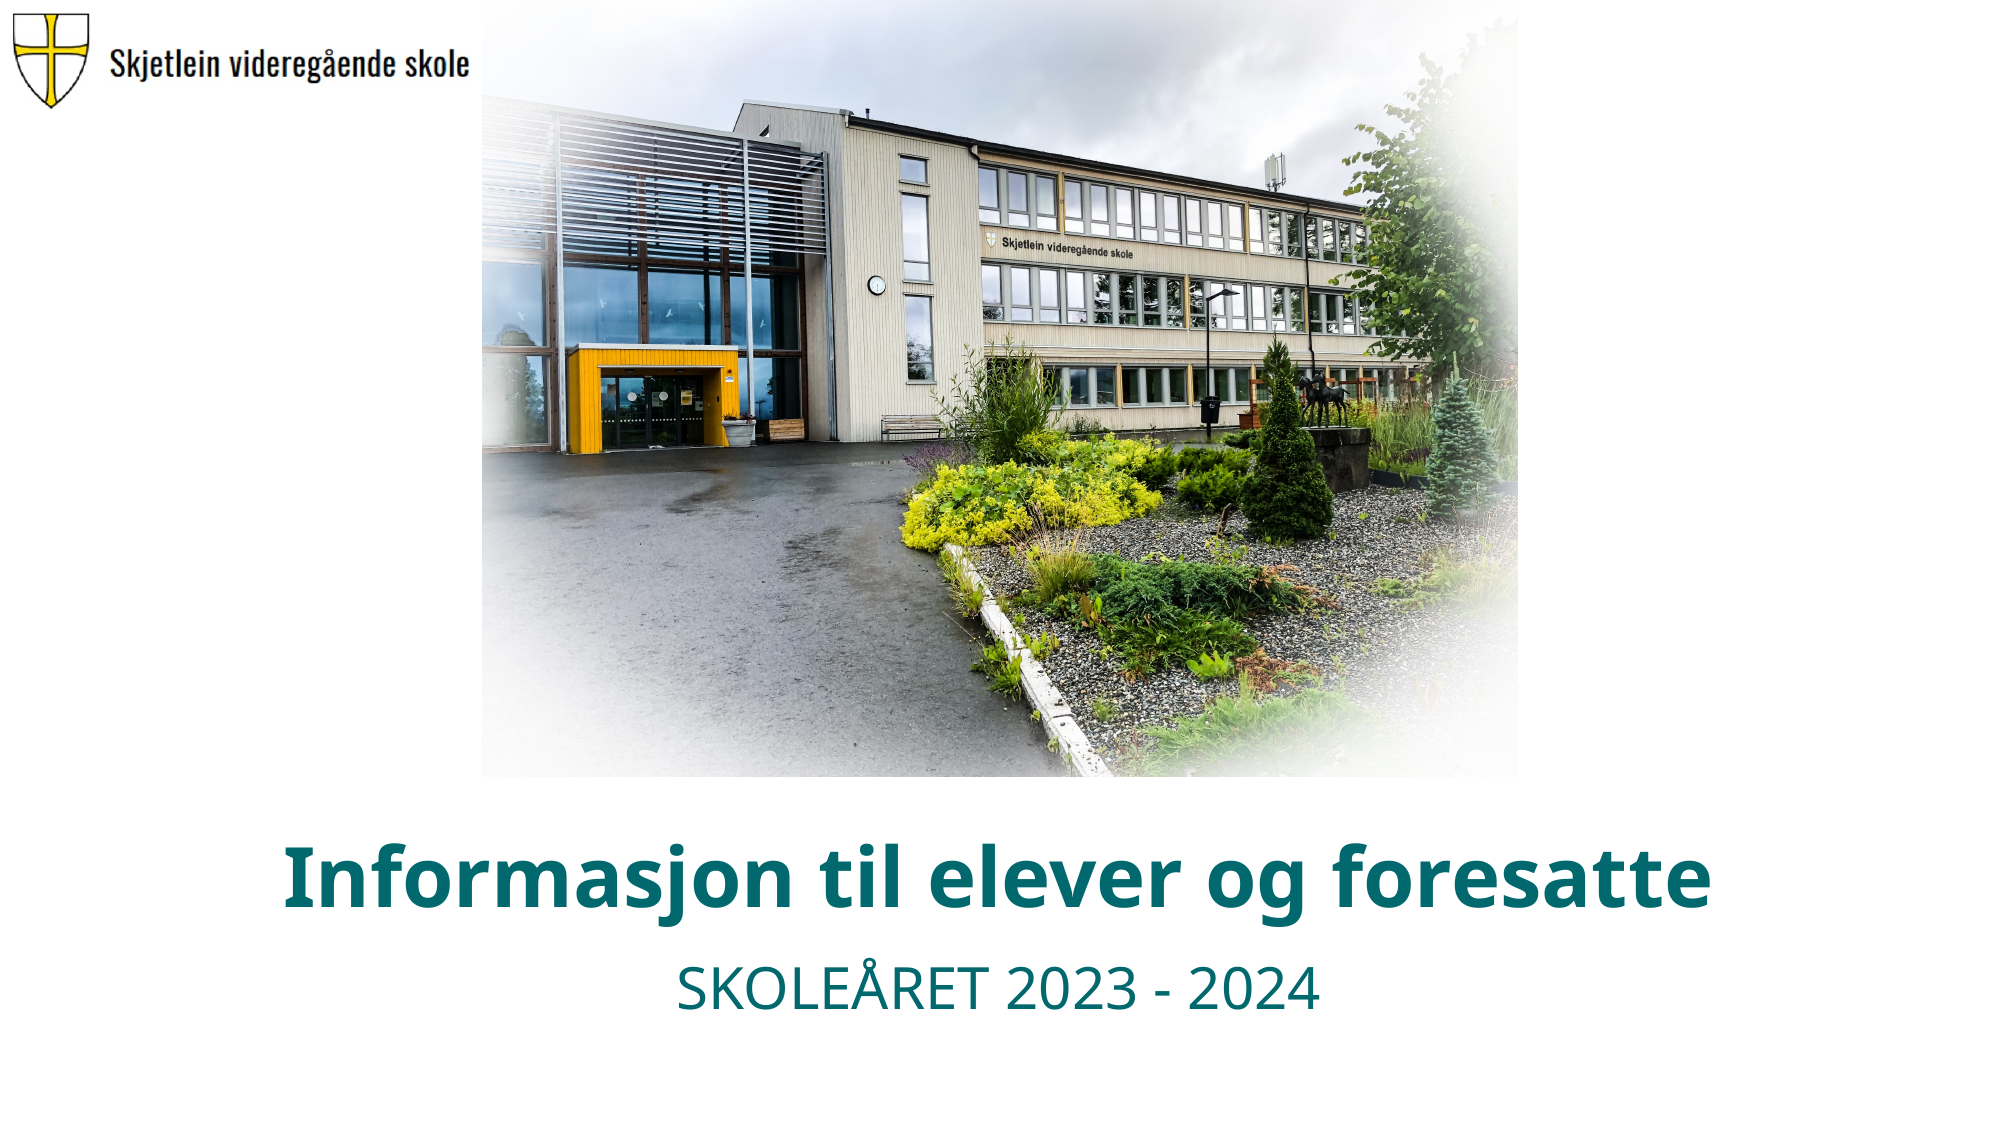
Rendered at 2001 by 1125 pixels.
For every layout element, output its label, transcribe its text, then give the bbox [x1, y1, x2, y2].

list SKOLEÅRET 2023 - 2024 [136, 951, 1862, 1043]
title Informasjon til elever og foresatte [136, 816, 1862, 944]
picture [0, 0, 1518, 777]
